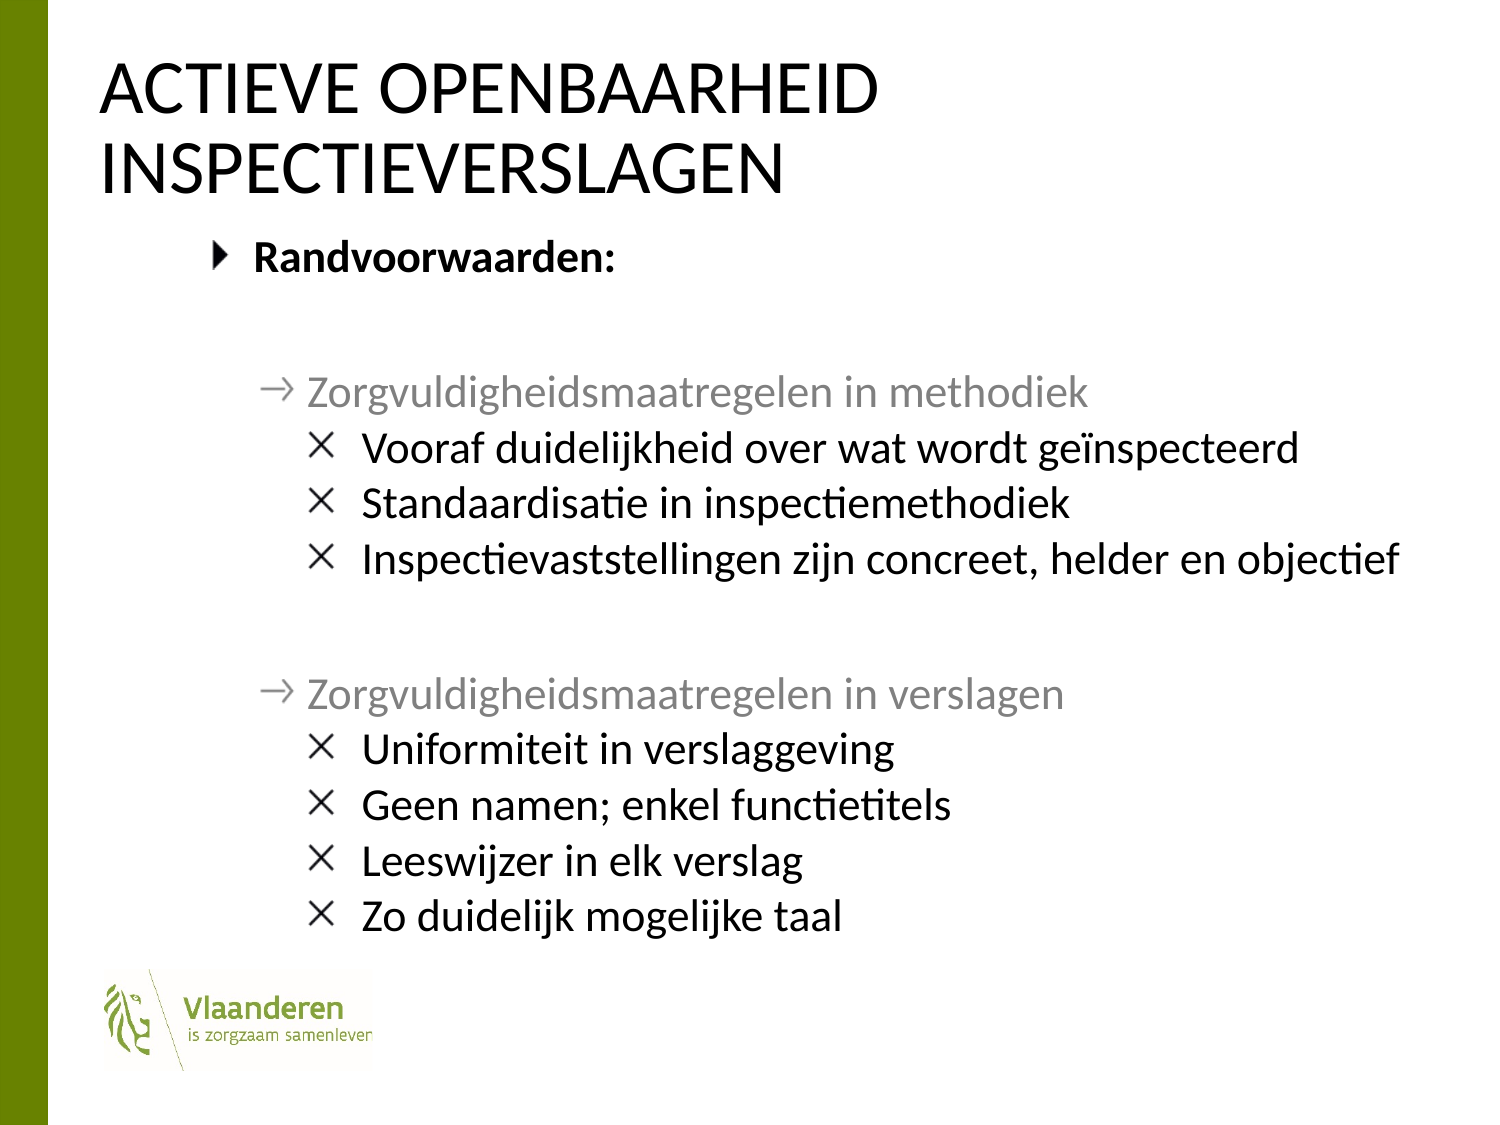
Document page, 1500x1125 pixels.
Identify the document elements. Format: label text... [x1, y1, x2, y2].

title Actieve openbaarheid inspectieverslagen [99, 50, 1461, 234]
picture [307, 543, 362, 571]
picture [259, 679, 307, 704]
picture [104, 969, 373, 1071]
list Randvoorwaarden: Zorgvuldigheidsmaatregelen in methodiek Vooraf duidelijkheid over wat wordt geïnspecteerd Standaardisatie in inspectiemethodiek Inspectievaststellingen zijn concreet, helder en objectief Zorgvuldigheidsmaatregelen in verslagen Uniformiteit in verslaggeving Geen namen; enkel functietitels Leeswijzer in elk verslag Zo duidelijk mogelijke taal [212, 233, 1430, 917]
picture [307, 900, 362, 928]
picture [307, 789, 362, 817]
picture [307, 431, 362, 460]
picture [307, 844, 362, 873]
picture [259, 377, 307, 402]
picture [307, 733, 362, 761]
picture [212, 240, 254, 270]
picture [307, 487, 362, 515]
